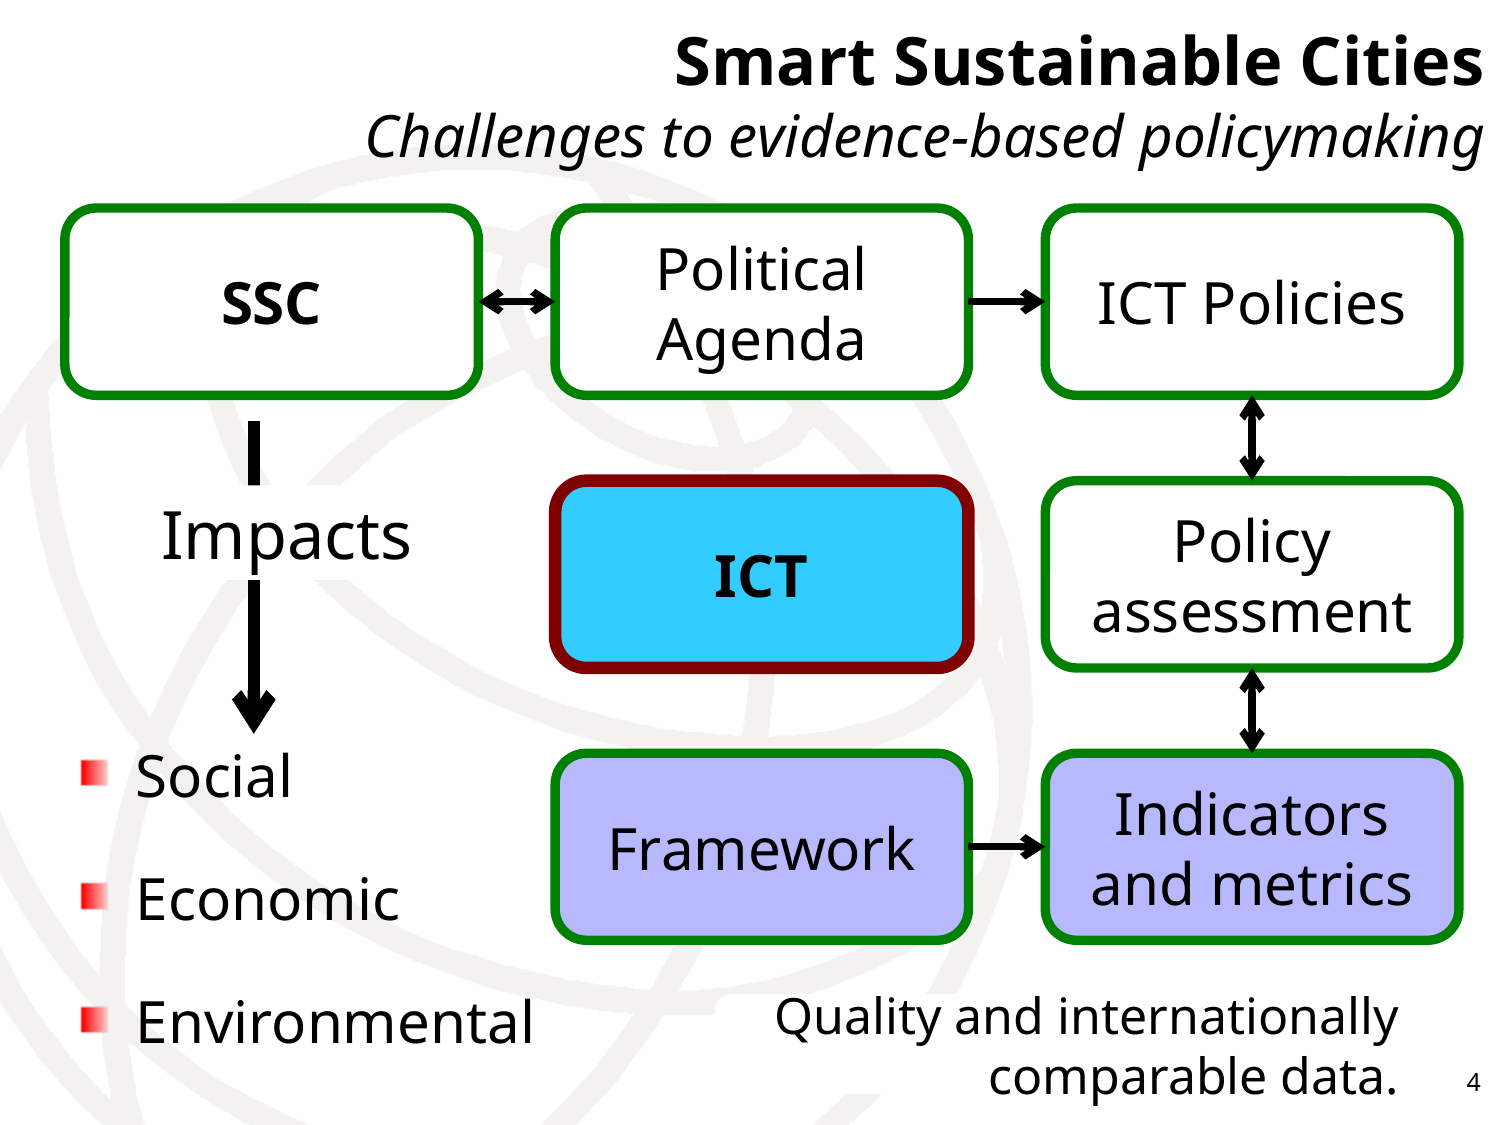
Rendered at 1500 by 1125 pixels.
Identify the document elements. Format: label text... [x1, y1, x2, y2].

text_box Quality and internationally comparable data. [714, 994, 1459, 1094]
text_box Framework [589, 753, 969, 941]
text_box Indicators and metrics [1045, 753, 1459, 941]
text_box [64, 420, 585, 1118]
picture [0, 188, 1057, 1125]
text_box ICT Policies [1045, 207, 1459, 396]
text_box Policy assessment [1045, 480, 1459, 668]
title Smart Sustainable Cities Challenges to evidence-based policymaking [0, 0, 1500, 188]
text_box ICT [589, 480, 969, 668]
text_box Political Agenda [555, 207, 969, 396]
slide_number 4 [1271, 1058, 1497, 1125]
text_box SSC [64, 207, 479, 396]
